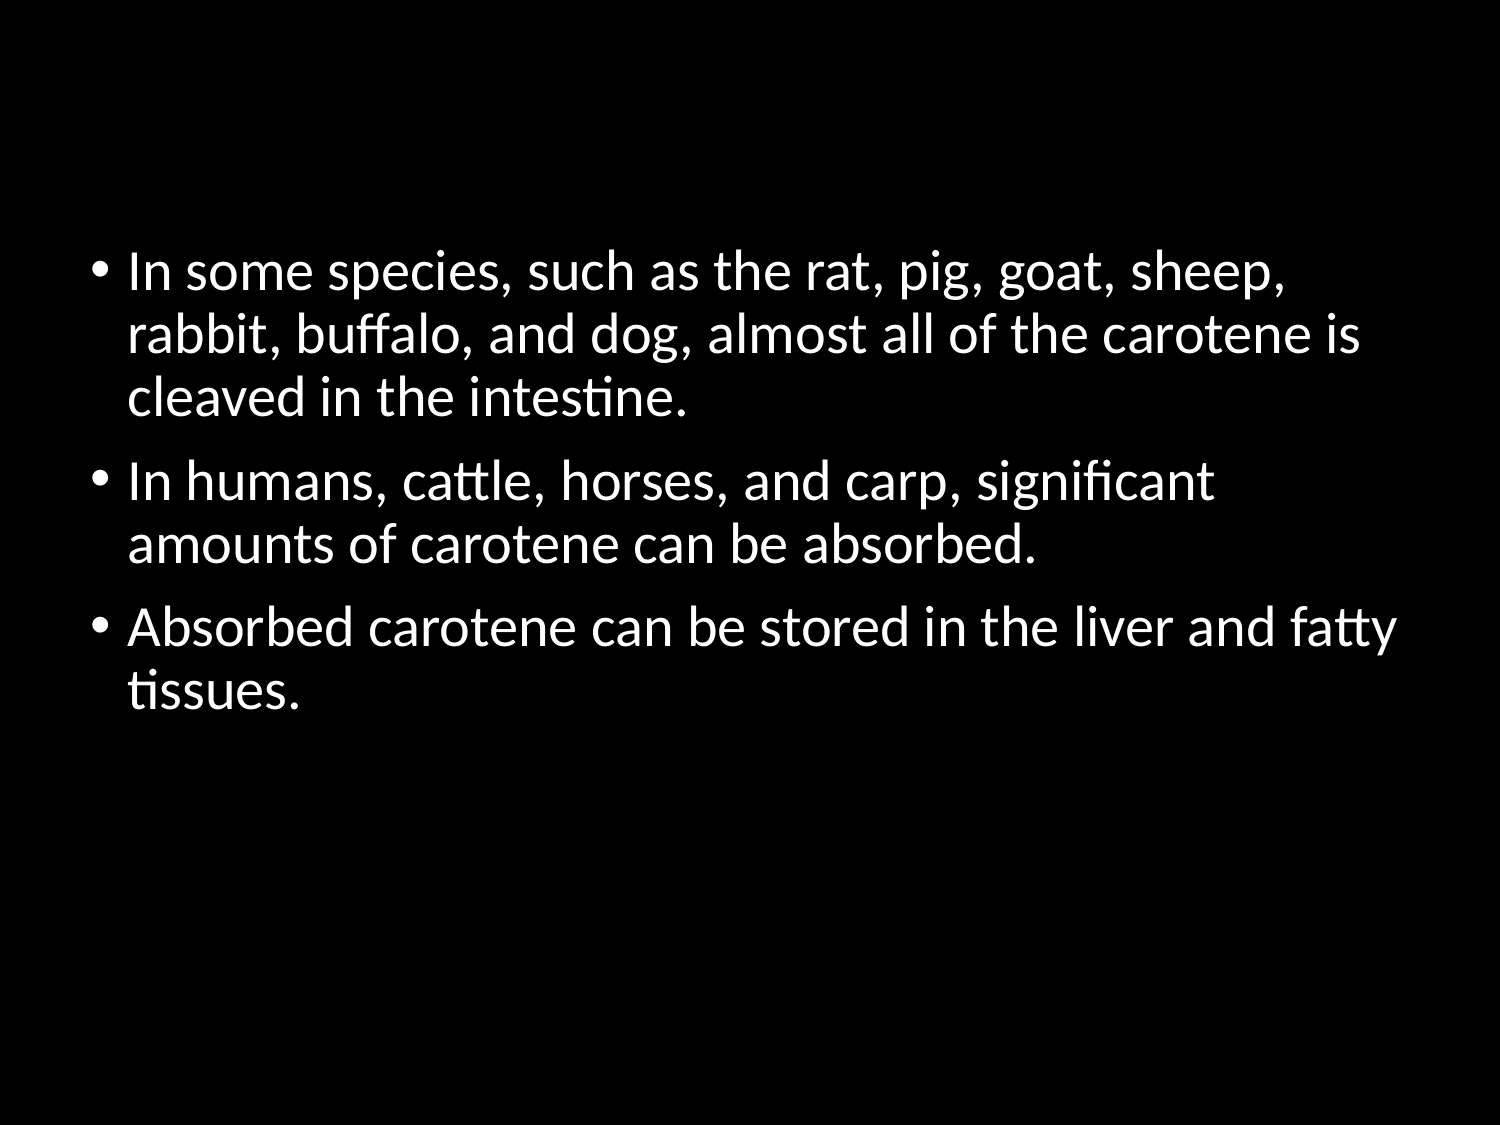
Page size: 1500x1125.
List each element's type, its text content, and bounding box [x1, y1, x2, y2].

list In some species, such as the rat, pig, goat, sheep, rabbit, buffalo, and dog, almost all of the carotene is cleaved in the intestine. In humans, cattle, horses, and carp, significant amounts of carotene can be absorbed. Absorbed carotene can be stored in the liver and fatty tissues. [75, 232, 1425, 1005]
